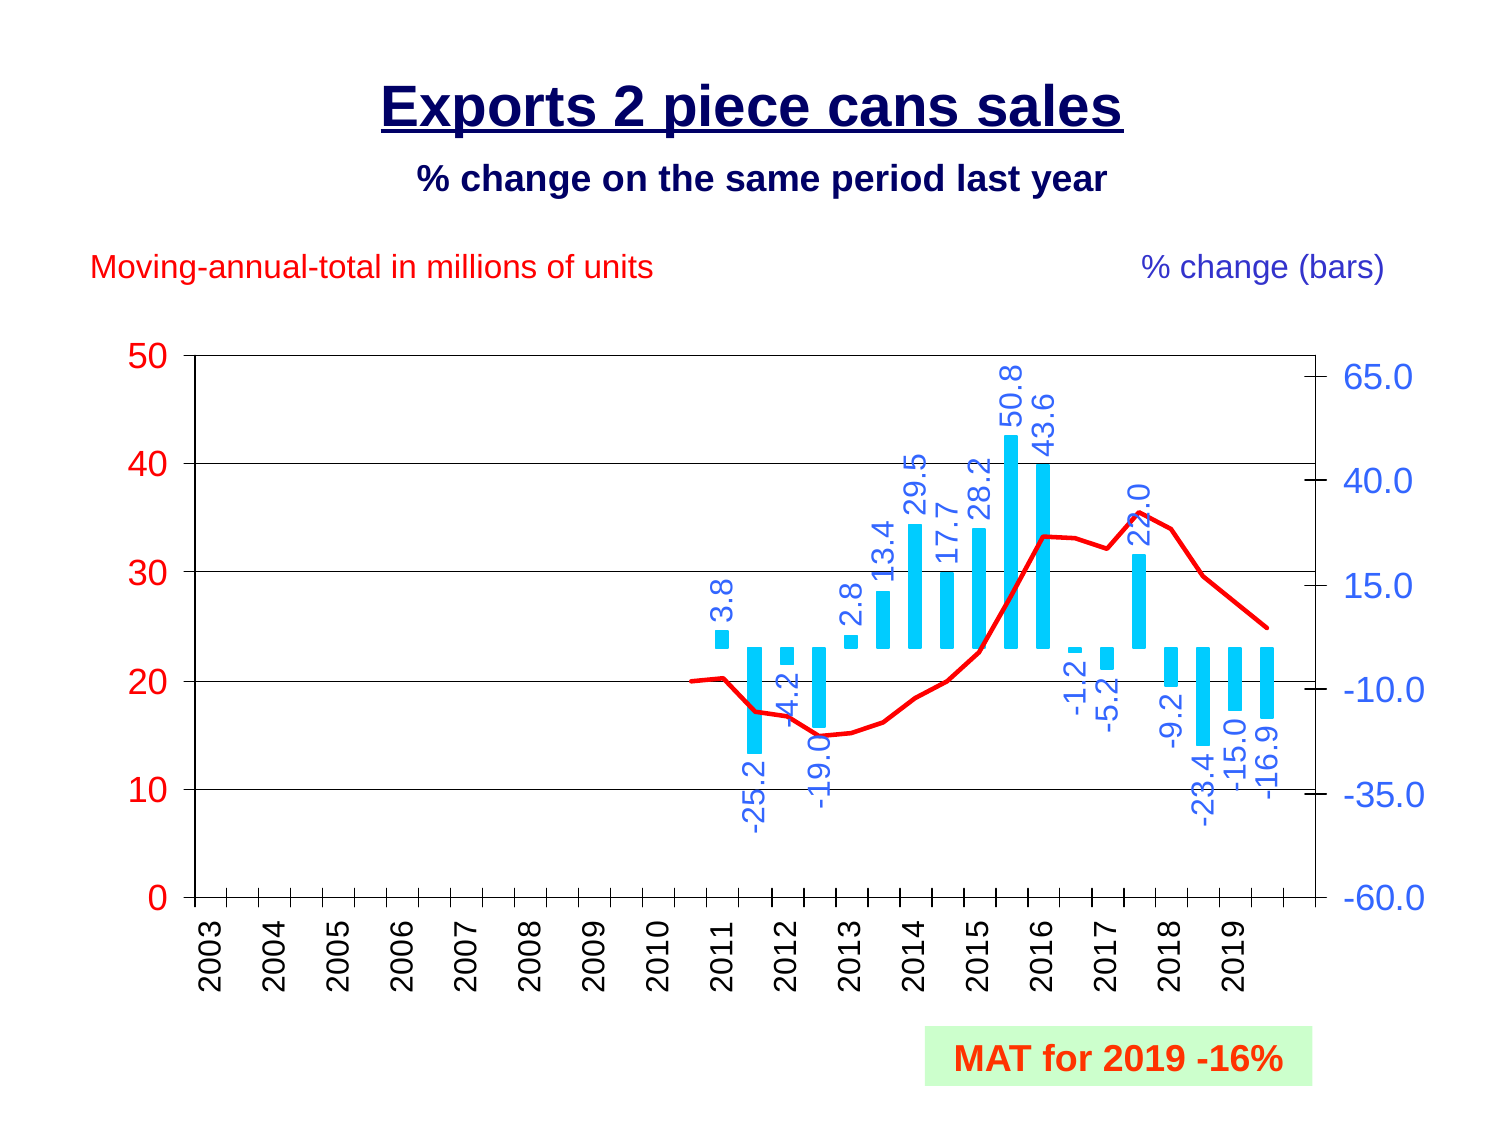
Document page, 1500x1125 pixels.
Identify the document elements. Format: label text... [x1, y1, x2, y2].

title Exports 2 piece cans sales % change on the same period last year [87, 62, 1438, 250]
text_box MAT for 2019 -16% [924, 1026, 1313, 1086]
text_box % change (bars) [1074, 250, 1400, 279]
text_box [113, 280, 1440, 1006]
text_box Moving-annual-total in millions of units [74, 237, 675, 293]
